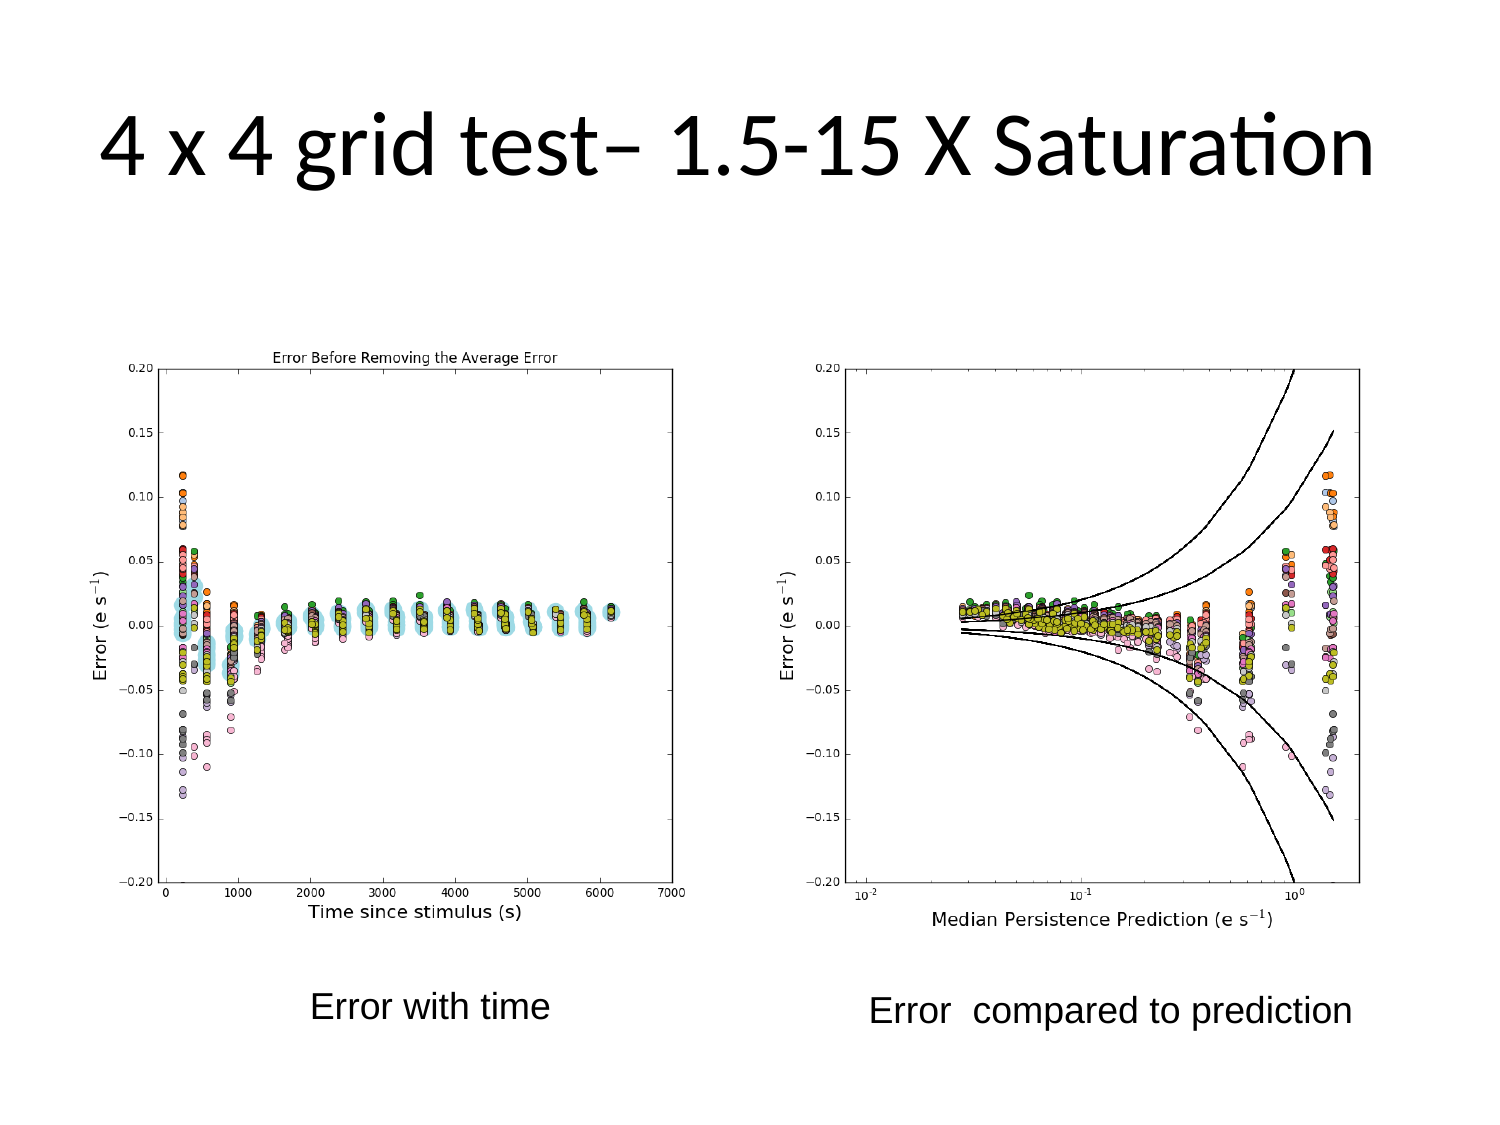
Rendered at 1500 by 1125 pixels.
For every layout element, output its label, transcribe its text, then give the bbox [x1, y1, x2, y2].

text_box Error compared to prediction [853, 978, 1369, 1038]
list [74, 302, 738, 966]
text_box Error with time [295, 974, 567, 1035]
title 4 x 4 grid test– 1.5-15 X Saturation [75, 45, 1425, 233]
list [762, 302, 1426, 966]
